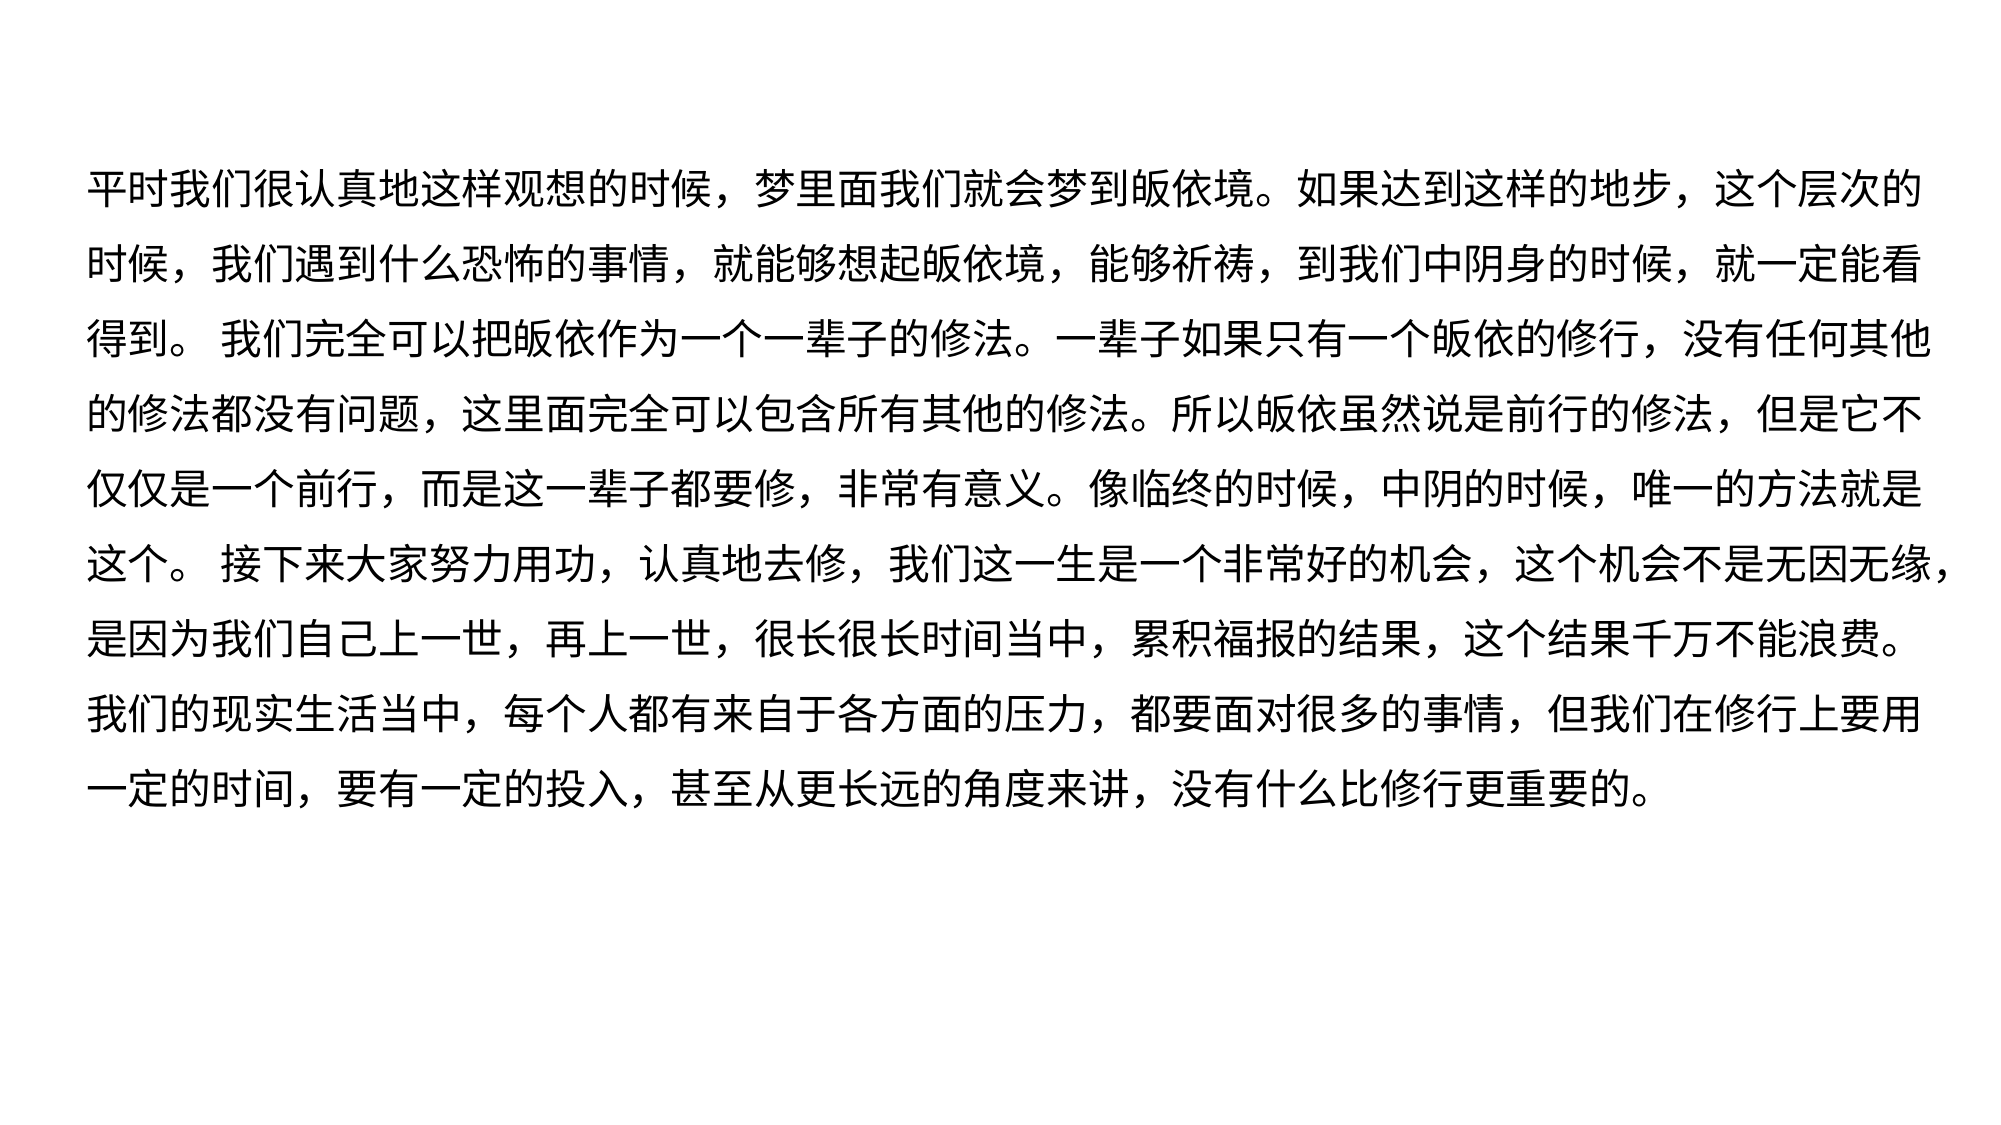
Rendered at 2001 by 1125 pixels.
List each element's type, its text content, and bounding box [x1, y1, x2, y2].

subtitle 平时我们很认真地这样观想的时候，梦里面我们就会梦到皈依境。如果达到这样的地步，这个层次的时候，我们遇到什么恐怖的事情，就能够想起皈依境，能够祈祷，到我们中阴身的时候，就一定能看得到。 我们完全可以把皈依作为一个一辈子的修法。一辈子如果只有一个皈依的修行，没有任何其他的修法都没有问题，这里面完全可以包含所有其他的修法。所以皈依虽然说是前行的修法，但是它不仅仅是一个前行，而是这一辈子都要修，非常有意义。像临终的时候，中阴的时候，唯一的方法就是这个。 接下来大家努力用功，认真地去修，我们这一生是一个非常好的机会，这个机会不是无因无缘，是因为我们自己上一世，再上一世，很长很长时间当中，累积福报的结果，这个结果千万不能浪费。我们的现实生活当中，每个人都有来自于各方面的压力，都要面对很多的事情，但我们在修行上要用一定的时间，要有一定的投入，甚至从更长远的角度来讲，没有什么比修行更重要的。 [71, 130, 1952, 1033]
